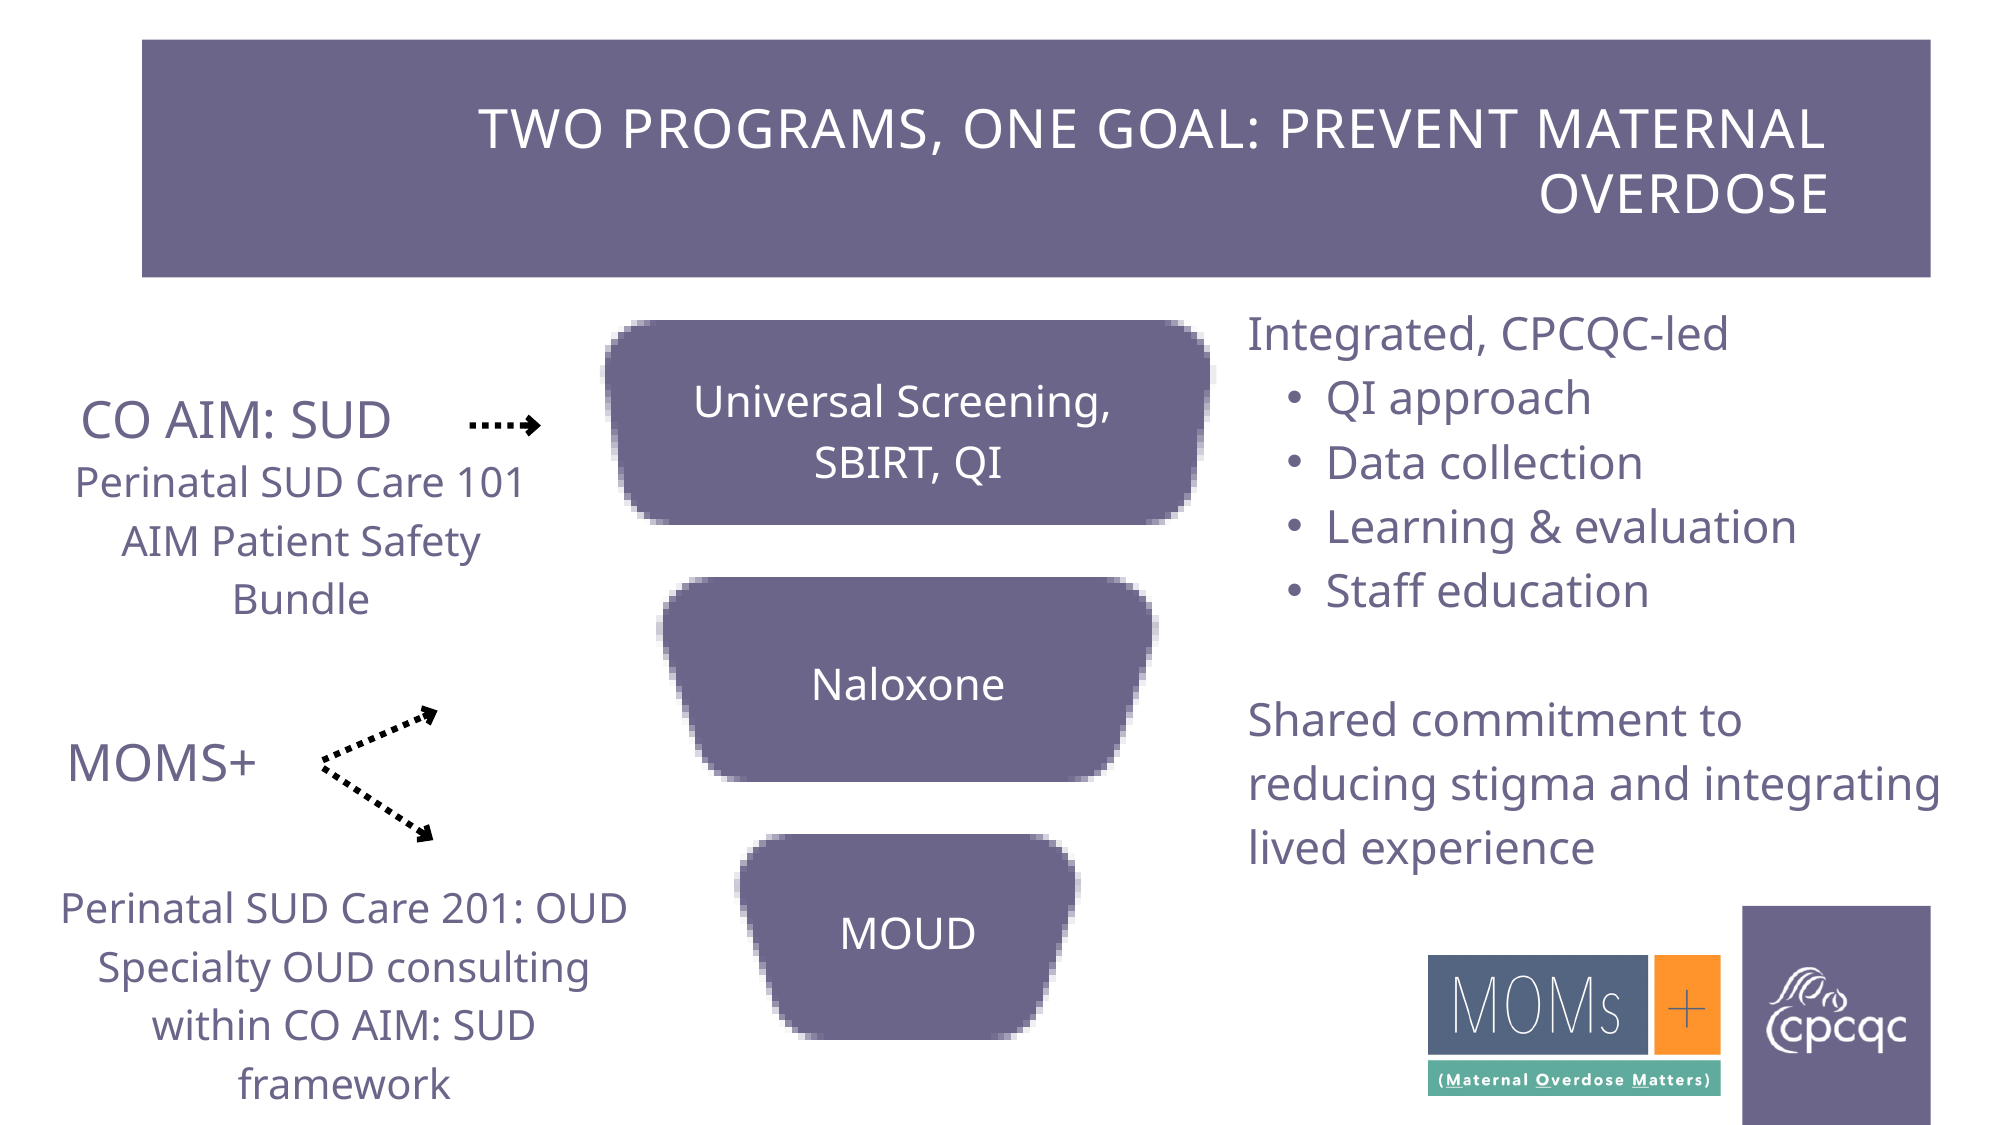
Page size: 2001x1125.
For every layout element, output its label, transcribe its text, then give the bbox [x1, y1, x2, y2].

text_box MOMS+ [66, 719, 453, 792]
text_box Integrated, CPCQC-led QI approach Data collection Learning & evaluation Staff education Shared commitment to reducing stigma and integrating lived experience [1247, 295, 1945, 874]
text_box Perinatal SUD Care 201: OUD Specialty OUD consulting within CO AIM: SUD framework [40, 874, 648, 1108]
text_box [420, 828, 434, 841]
text_box CO AIM: SUD [80, 376, 468, 447]
text_box Perinatal SUD Care 101 AIM Patient Safety Bundle [57, 447, 545, 623]
text_box [1761, 955, 1912, 1076]
text_box Universal Screening, SBIRT, QI [626, 365, 1190, 488]
text_box MOUD [837, 897, 980, 959]
text_box [530, 418, 541, 433]
text_box [419, 707, 438, 722]
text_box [141, 39, 1931, 278]
text_box [1428, 955, 1721, 1096]
text_box [1742, 905, 1931, 1125]
text_box [599, 320, 1217, 1040]
text_box Naloxone [809, 647, 1007, 709]
